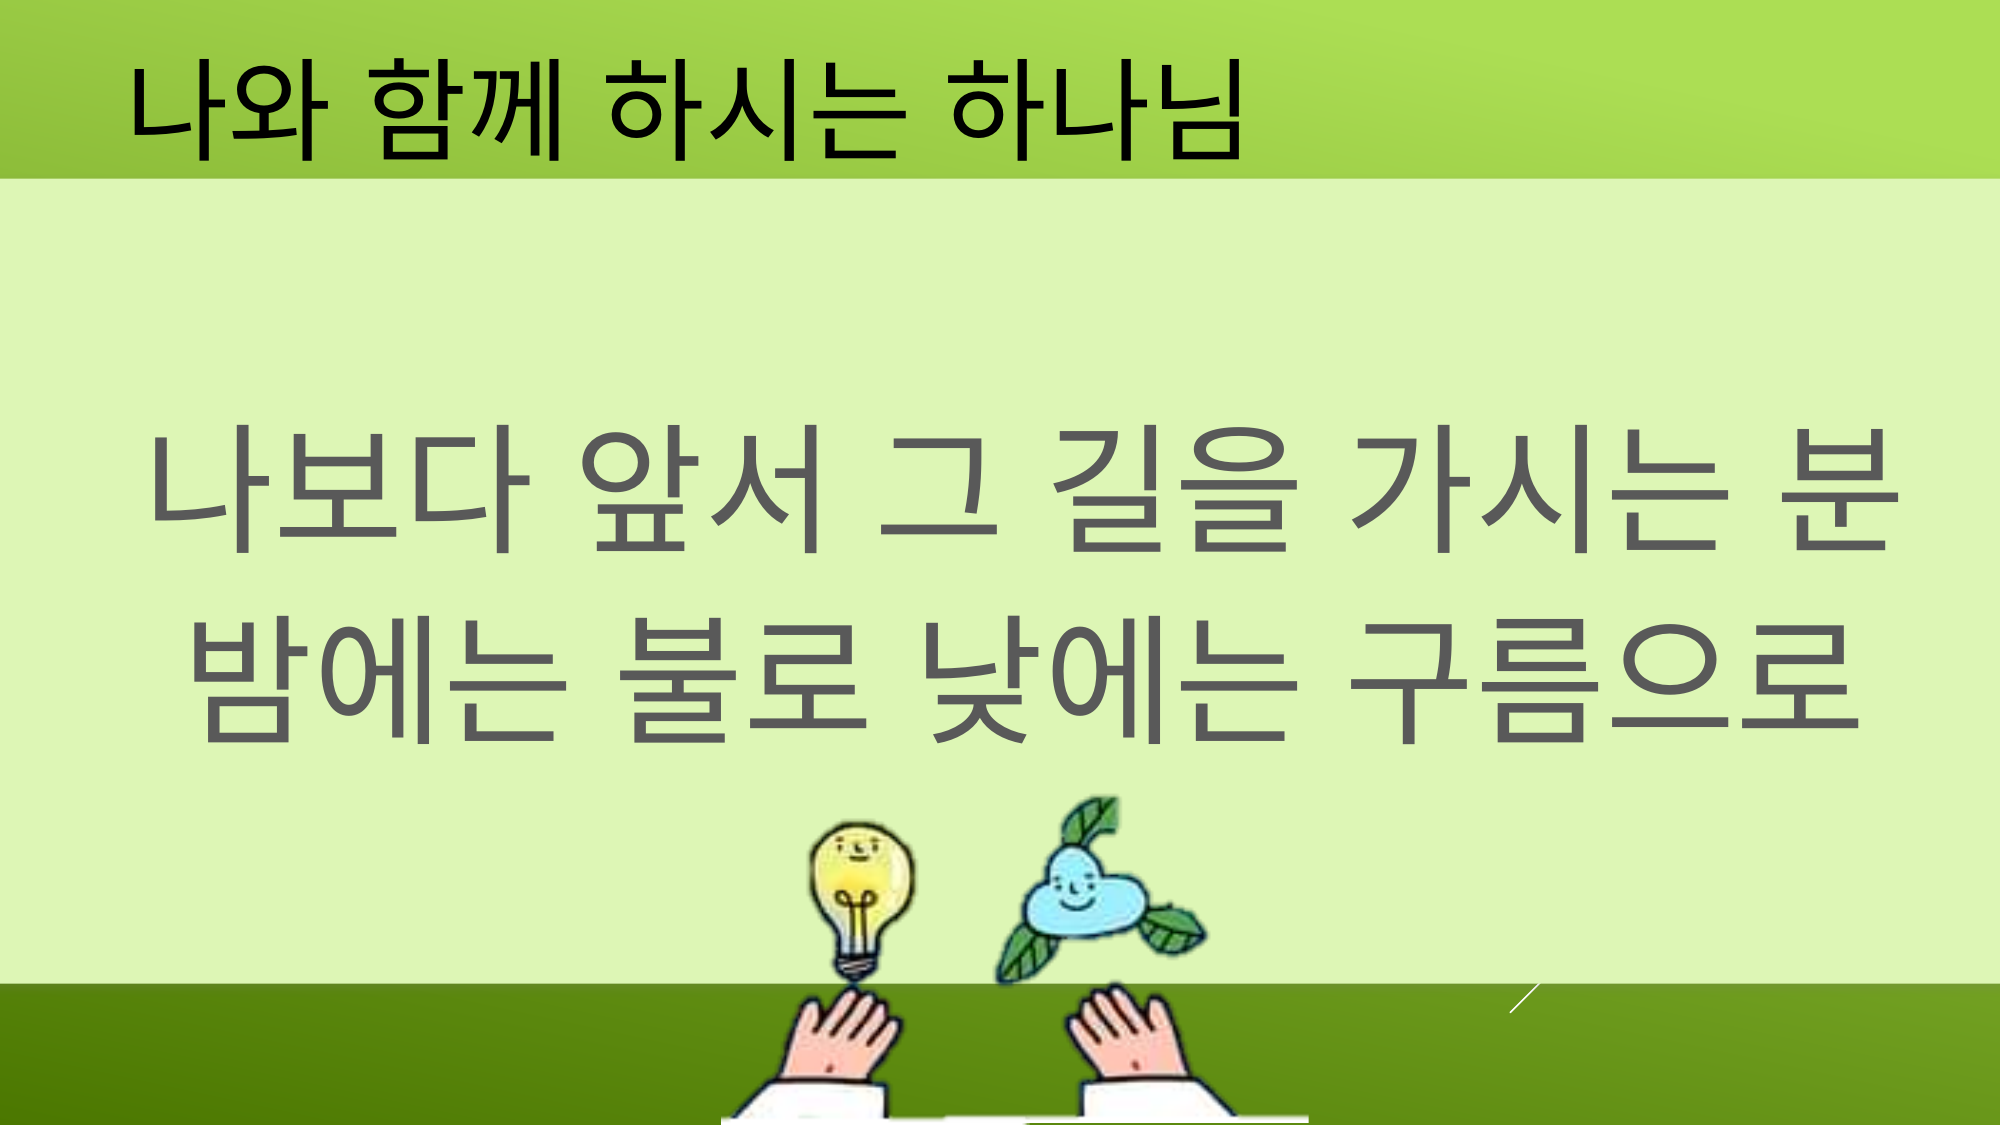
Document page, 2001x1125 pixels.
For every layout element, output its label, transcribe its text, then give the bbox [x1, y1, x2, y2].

text_box 나보다 앞서 그 길을 가시는 분 밤에는 불로 낮에는 구름으로 [0, 178, 2000, 984]
picture [720, 769, 1309, 1125]
text_box 나와 함께 하시는 하나님 [110, 32, 1371, 225]
